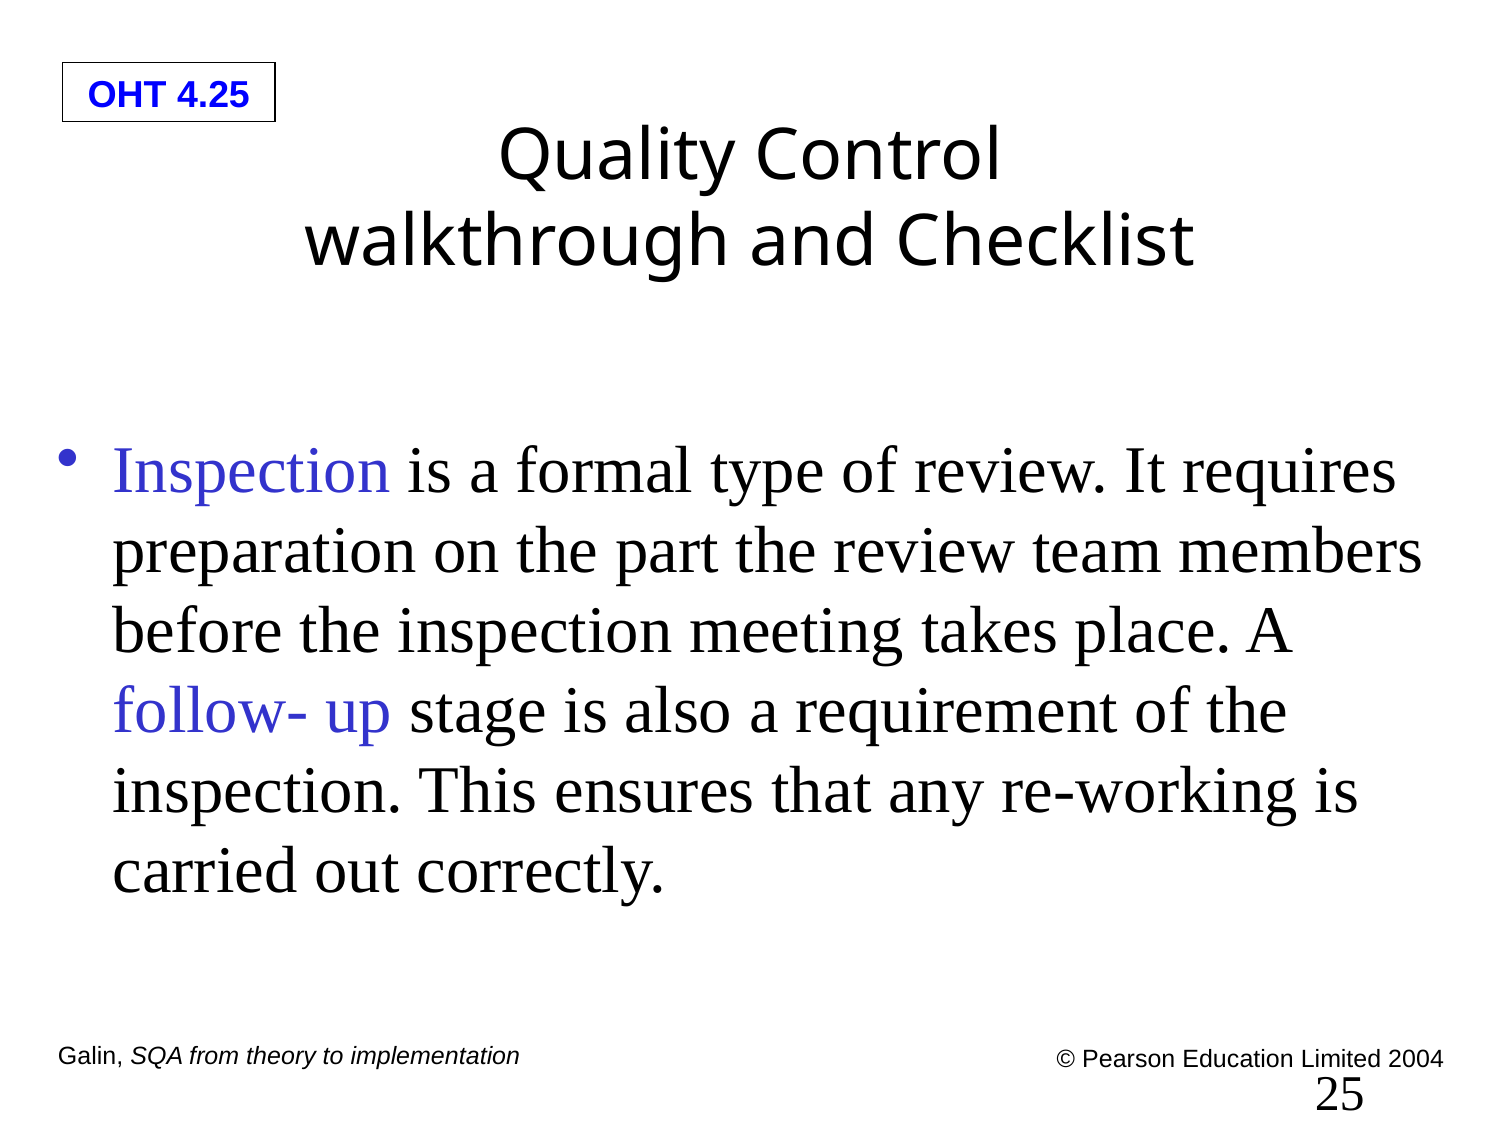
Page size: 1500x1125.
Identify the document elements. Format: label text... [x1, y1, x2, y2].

slide_number 25 [1299, 1052, 1425, 1113]
title Quality Control walkthrough and Checklist [112, 99, 1388, 288]
list Inspection is a formal type of review. It requires preparation on the part the review team members before the inspection meeting takes place. A follow- up stage is also a requirement of the inspection. This ensures that any re-working is carried out correctly. [41, 324, 1471, 1001]
